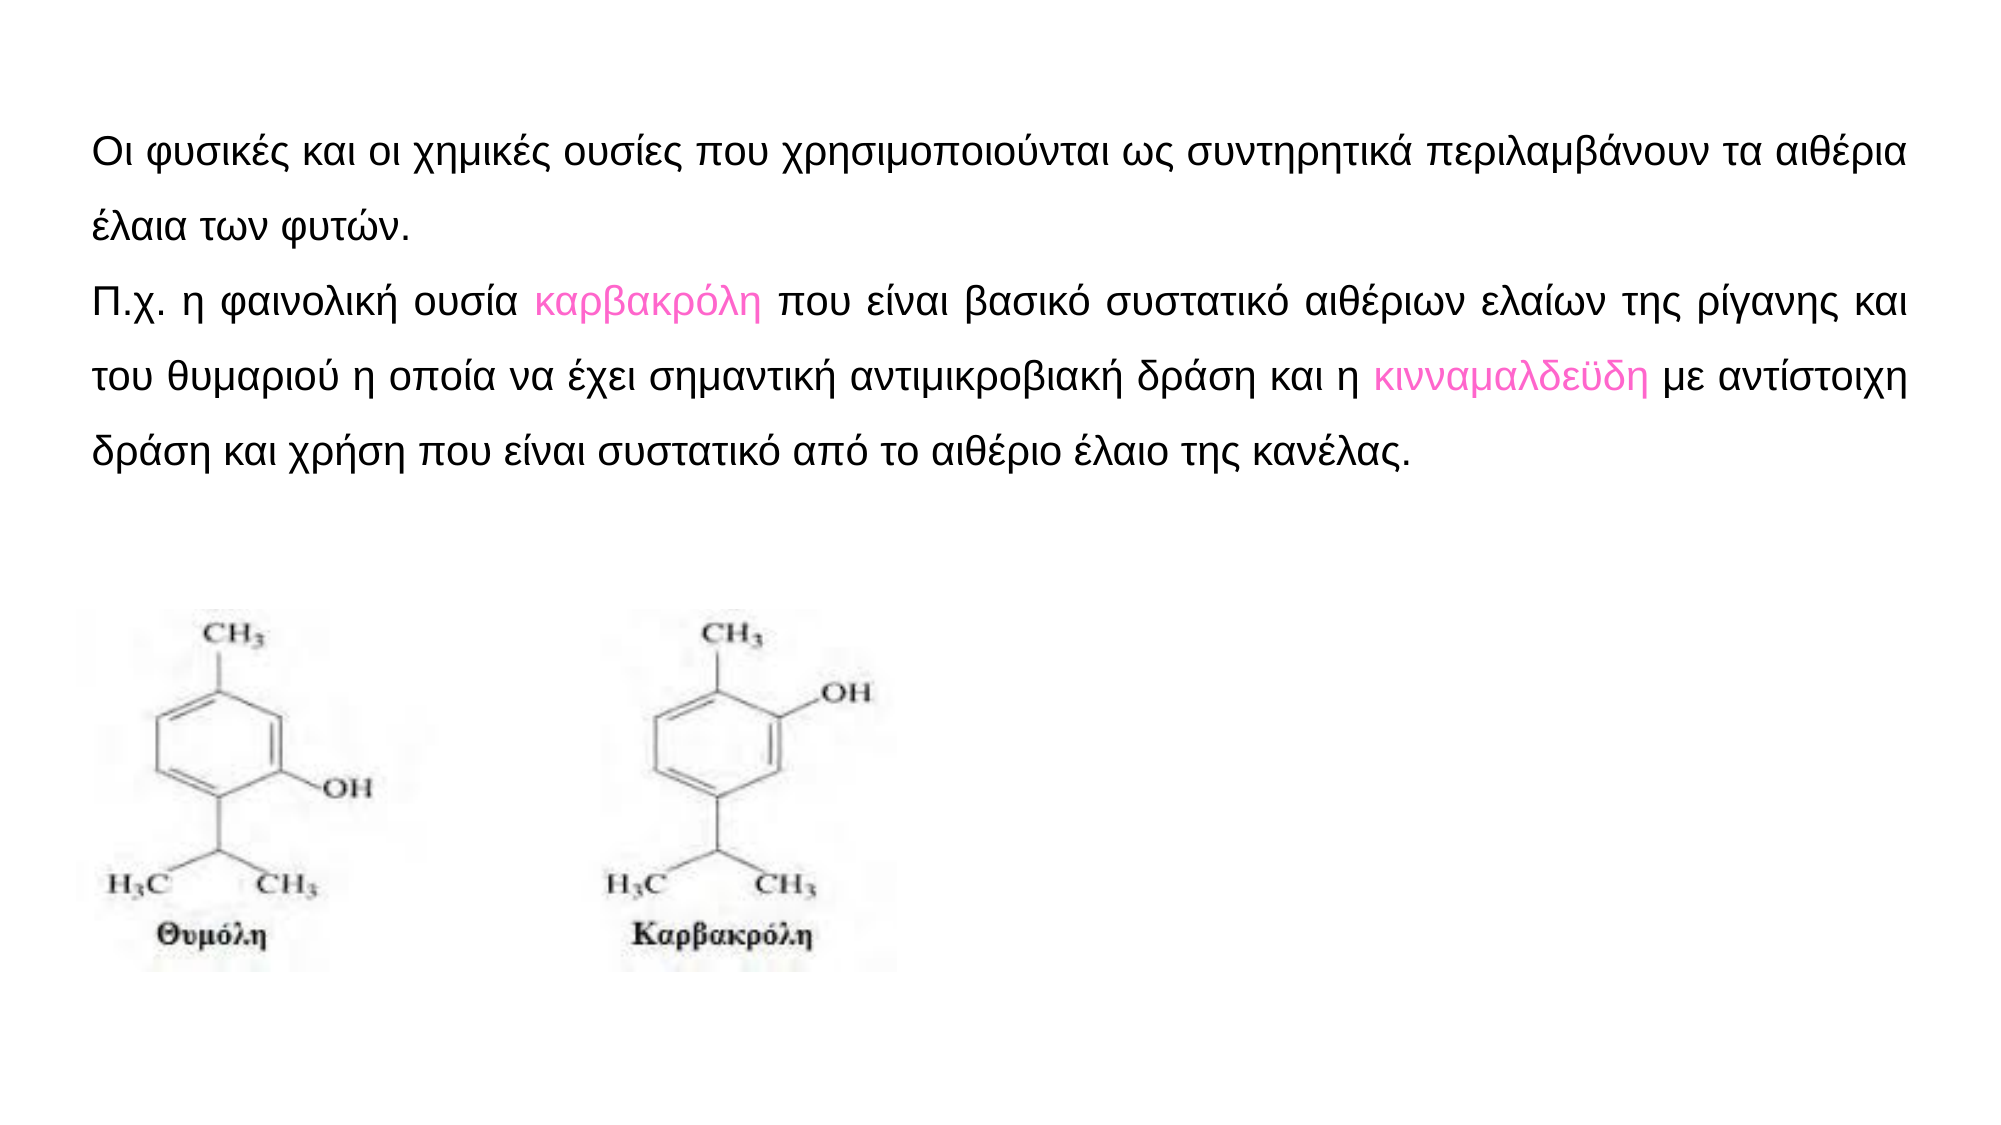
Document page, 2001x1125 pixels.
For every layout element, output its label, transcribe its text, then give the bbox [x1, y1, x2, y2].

text_box Οι φυσικές και οι χημικές ουσίες που χρησιμοποιούνται ως συντηρητικά περιλαμβάνουν τα αιθέρια έλαια των φυτών. Π.χ. η φαινολική ουσία καρβακρόλη που είναι βασικό συστατικό αιθέριων ελαίων της ρίγανης και του θυμαριού η οποία να έχει σημαντική αντιμικροβιακή δράση και η κινναμαλδεϋδη με αντίστοιχη δράση και χρήση που είναι συστατικό από το αιθέριο έλαιο της κανέλας. [76, 91, 1924, 482]
picture [76, 609, 897, 972]
